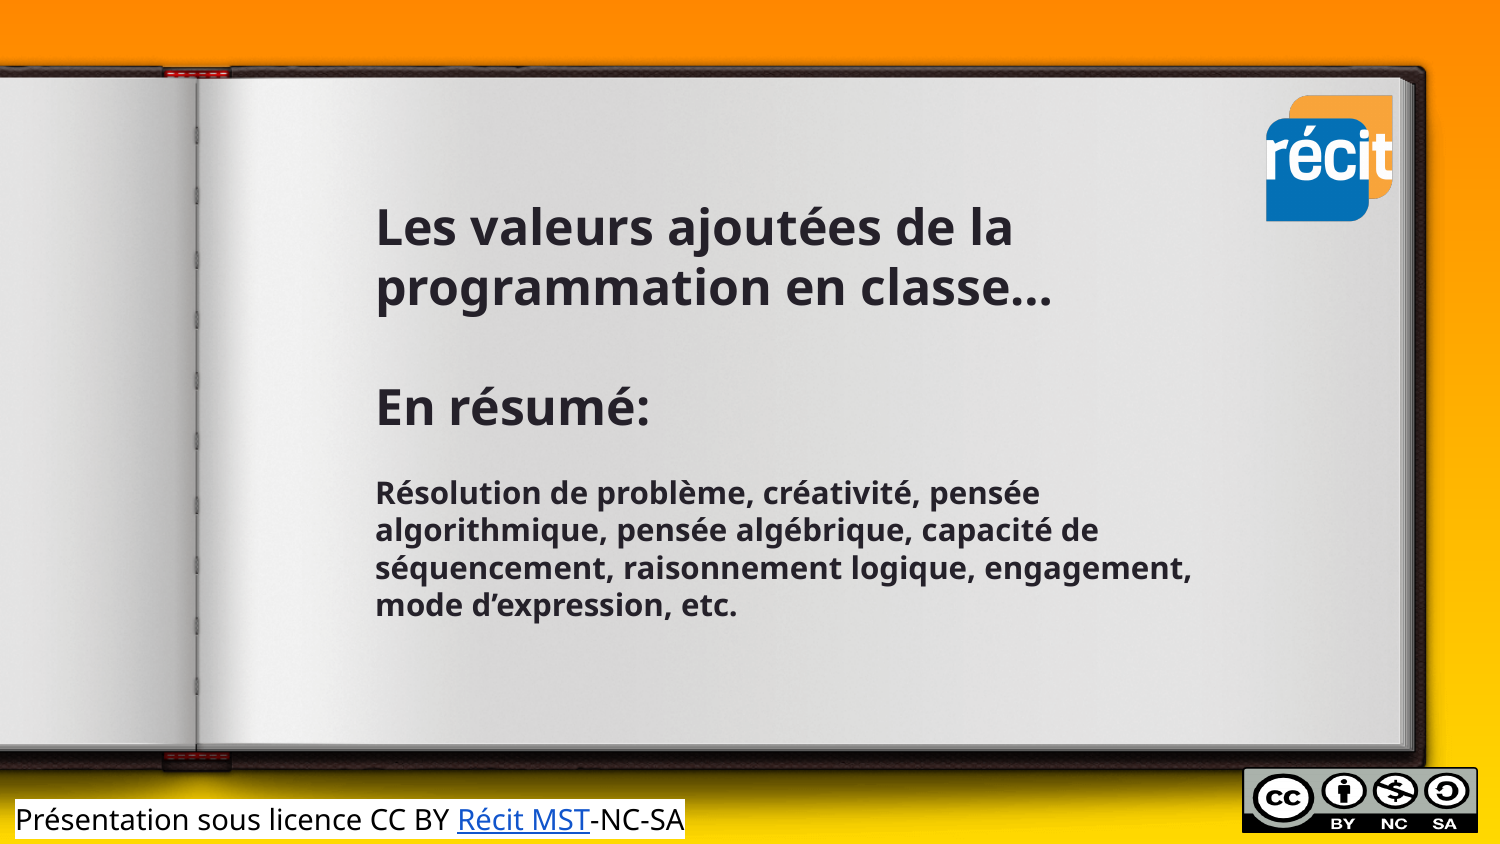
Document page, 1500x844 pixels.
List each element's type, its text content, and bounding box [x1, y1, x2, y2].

text_box Présentation sous licence CC BY Récit MST-NC-SA [0, 785, 891, 844]
picture [0, 0, 1500, 844]
title Les valeurs ajoutées de la programmation en classe… En résumé: Résolution de problème, créativité, pensée algorithmique, pensée algébrique, capacité de séquencement, raisonnement logique, engagement, mode d’expression, etc. [360, 314, 1231, 505]
